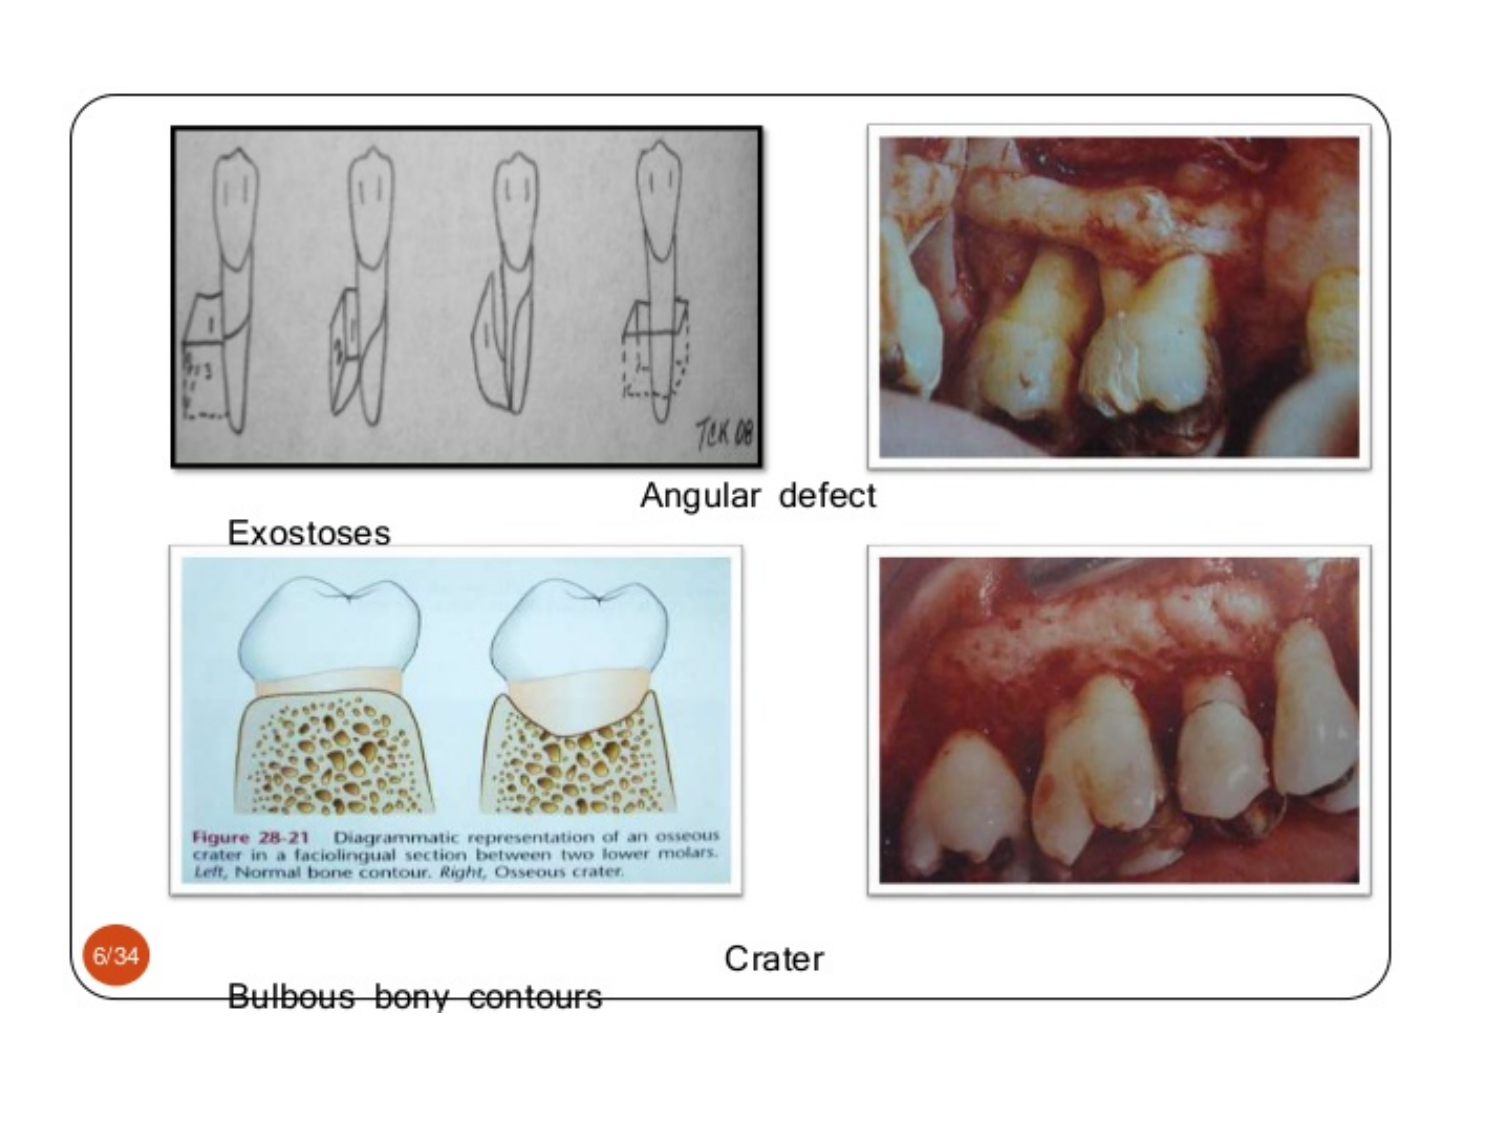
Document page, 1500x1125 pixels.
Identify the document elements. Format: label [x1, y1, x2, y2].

picture [62, 85, 1400, 1013]
